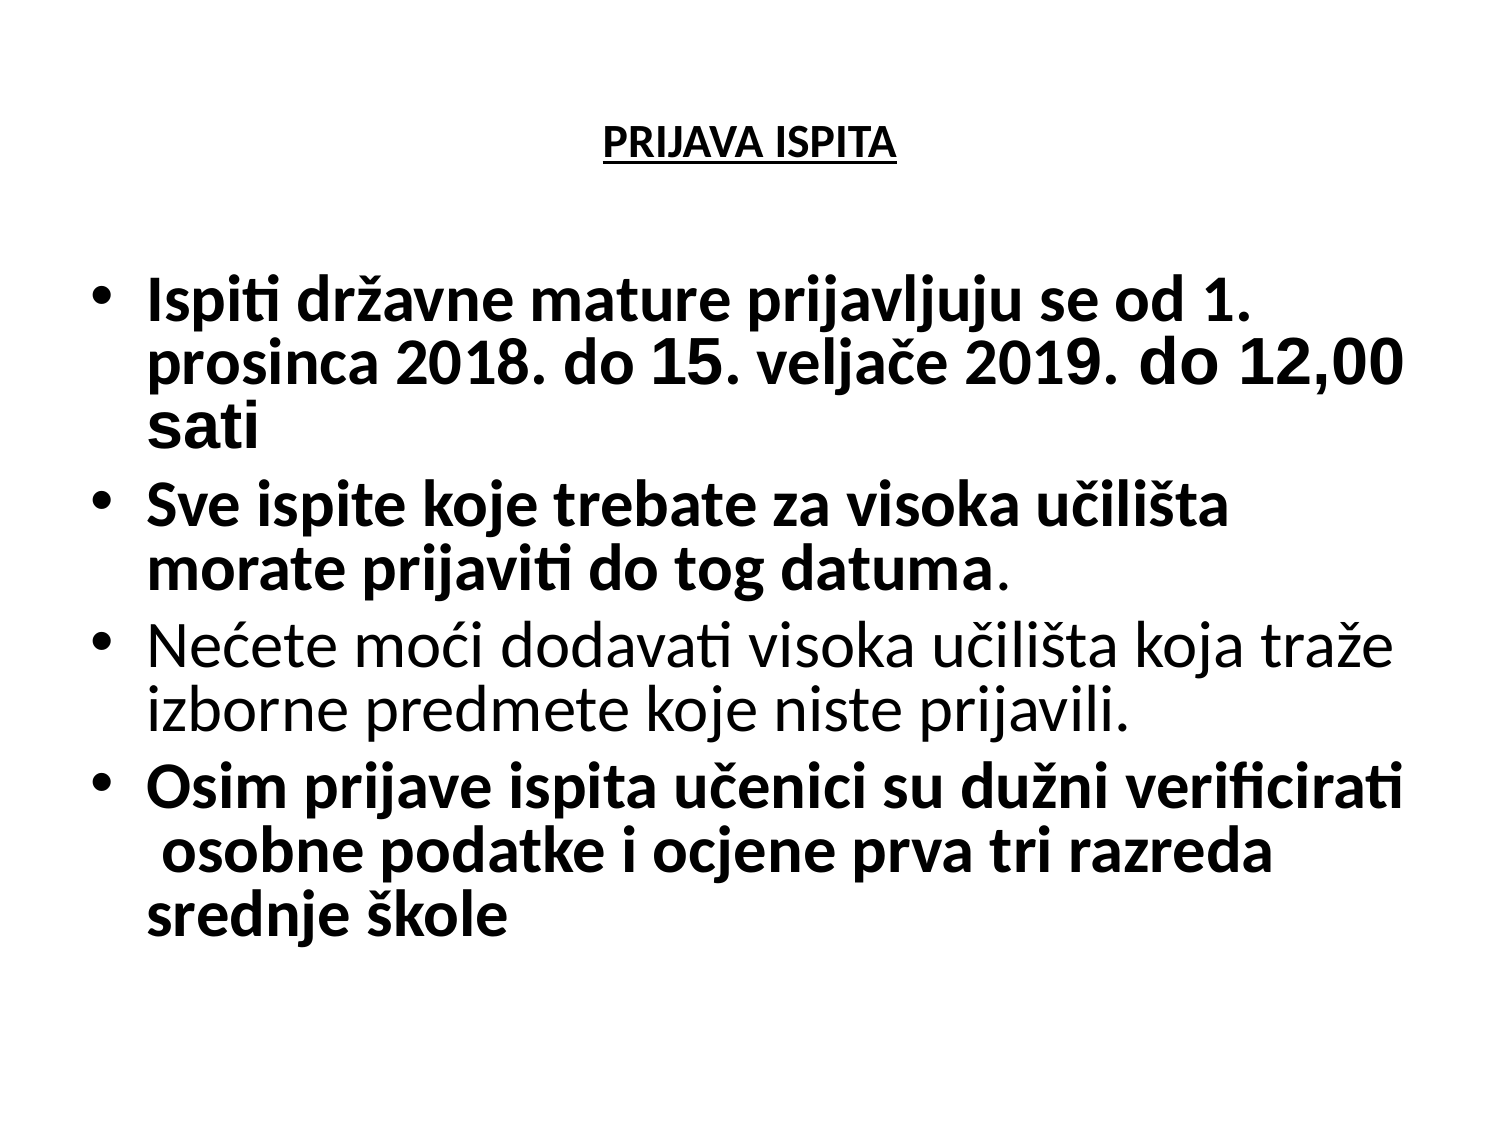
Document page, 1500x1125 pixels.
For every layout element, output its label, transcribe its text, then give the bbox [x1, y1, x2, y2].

list Ispiti državne mature prijavljuju se od 1. prosinca 2018. do 15. veljače 2019. do 12,00 sati Sve ispite koje trebate za visoka učilišta morate prijaviti do tog datuma. Nećete moći dodavati visoka učilišta koja traže izborne predmete koje niste prijavili. Osim prijave ispita učenici su dužni verificirati osobne podatke i ocjene prva tri razreda srednje škole [75, 262, 1425, 1005]
title PRIJAVA ISPITA [75, 45, 1425, 233]
